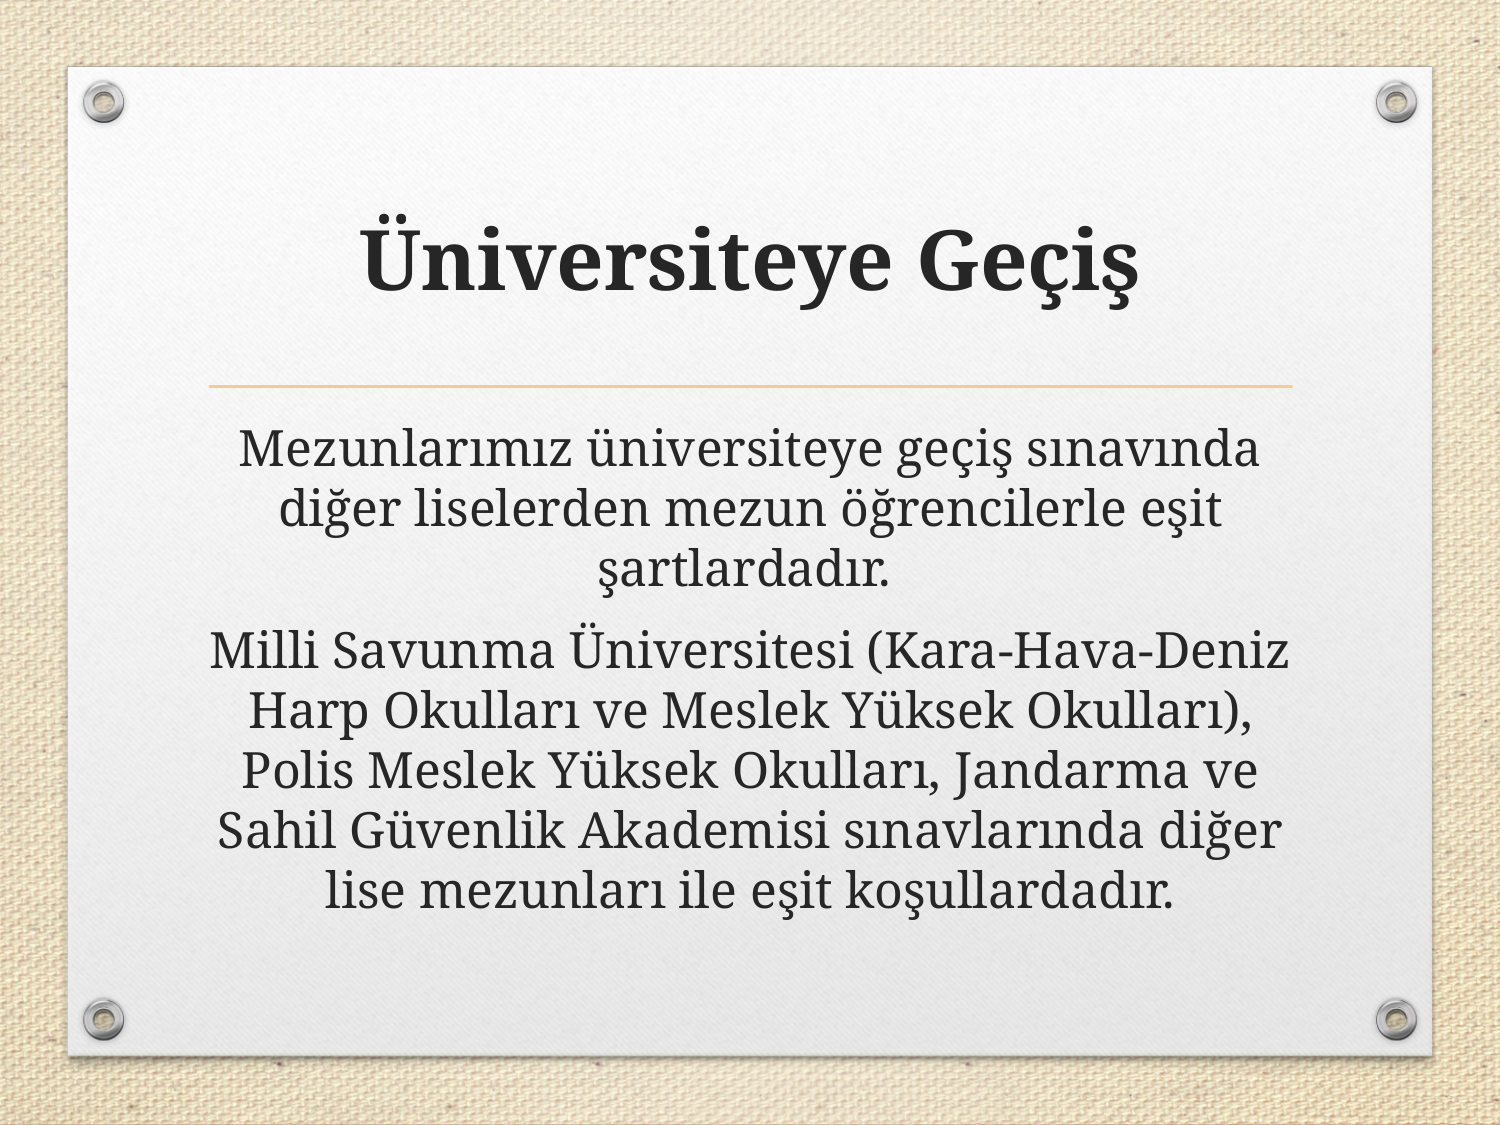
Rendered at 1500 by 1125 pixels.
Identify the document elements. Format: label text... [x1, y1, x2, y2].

list Mezunlarımız üniversiteye geçiş sınavında diğer liselerden mezun öğrencilerle eşit şartlardadır. Milli Savunma Üniversitesi (Kara-Hava-Deniz Harp Okulları ve Meslek Yüksek Okulları), Polis Meslek Yüksek Okulları, Jandarma ve Sahil Güvenlik Akademisi sınavlarında diğer lise mezunları ile eşit koşullardadır. [193, 408, 1309, 974]
title Üniversiteye Geçiş [193, 150, 1309, 365]
picture [0, 0, 1500, 1125]
